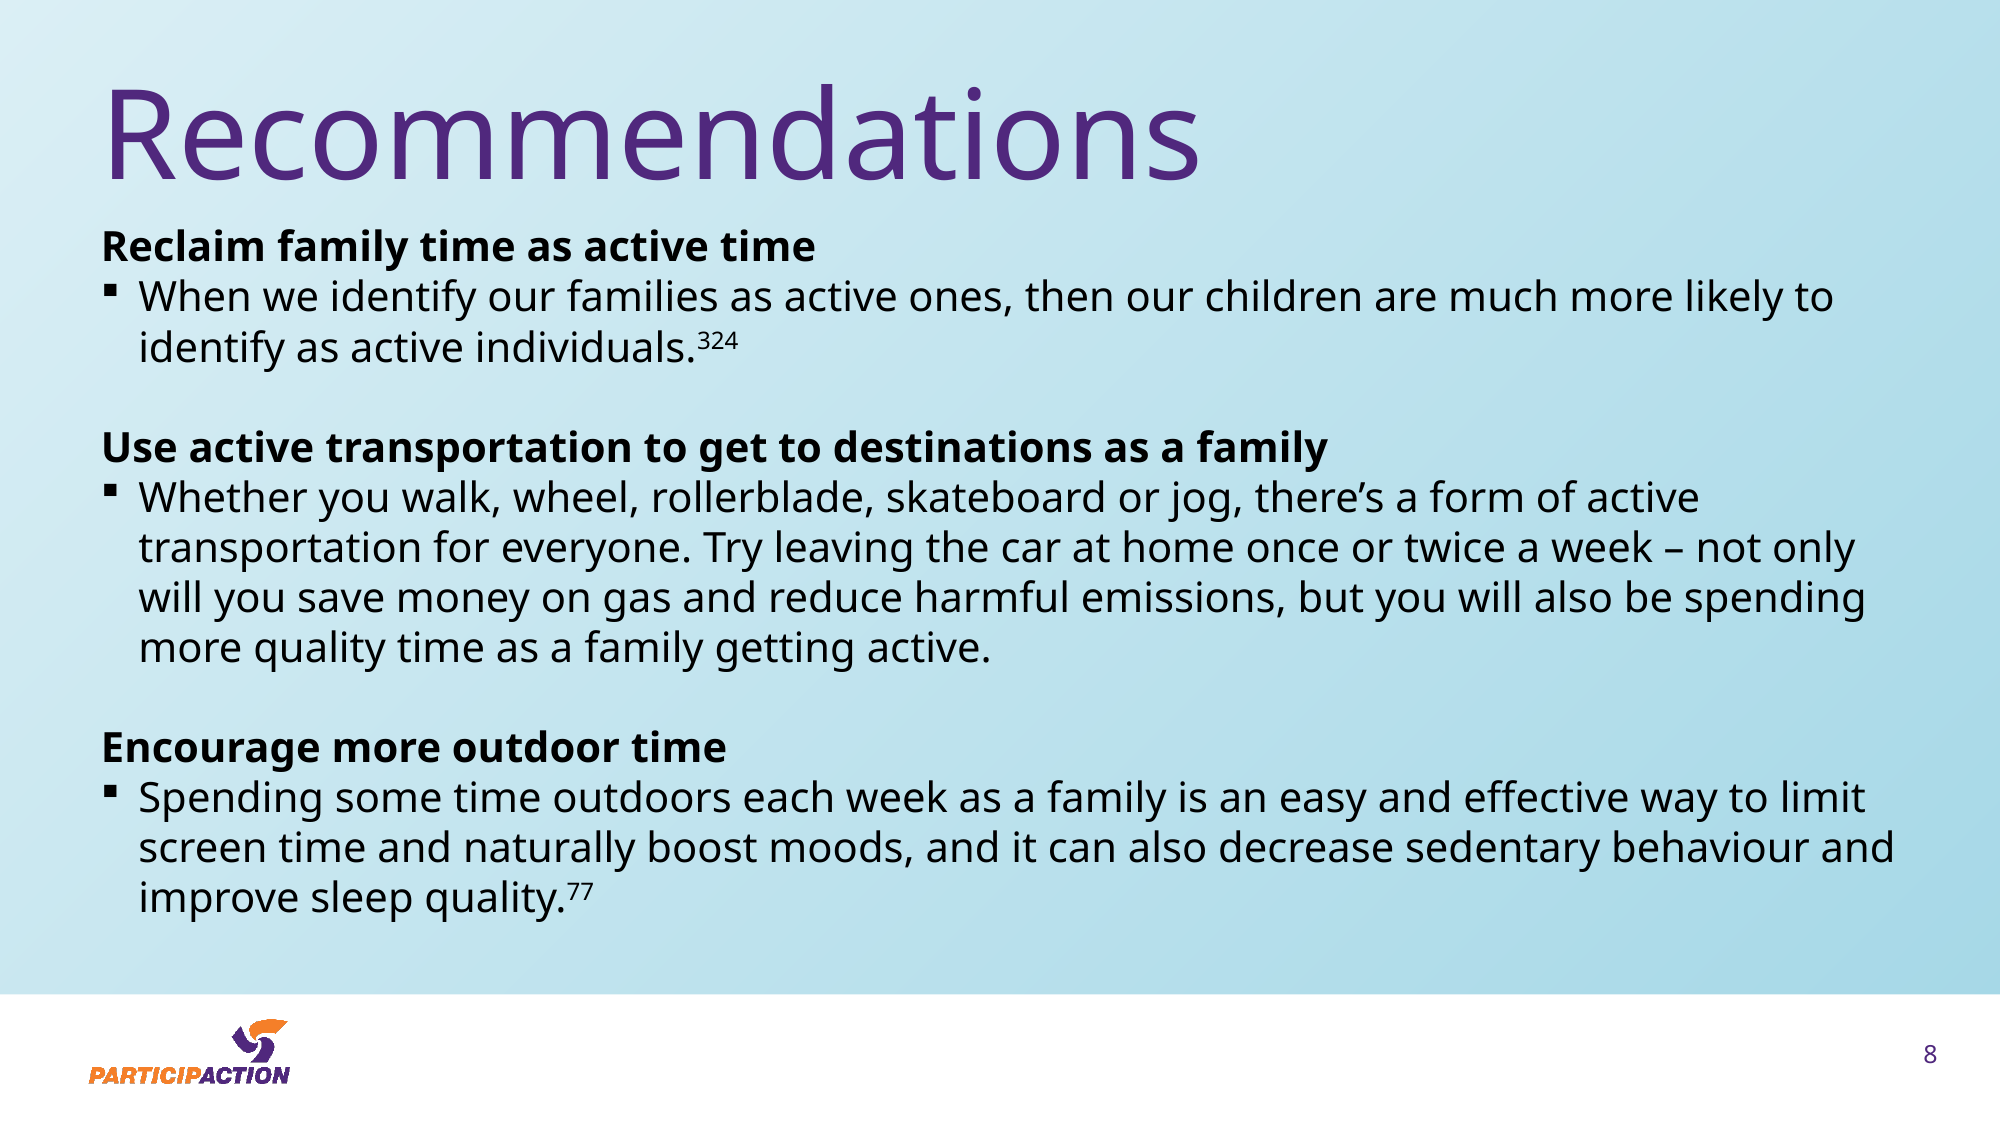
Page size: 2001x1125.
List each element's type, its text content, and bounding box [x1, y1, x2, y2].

picture [88, 1019, 290, 1084]
slide_number 8 [1881, 1026, 1953, 1086]
text_box Reclaim family time as active time When we identify our families as active ones, then our children are much more likely to identify as active individuals.324 Use active transportation to get to destinations as a family Whether you walk, wheel, rollerblade, skateboard or jog, there’s a form of active transportation for everyone. Try leaving the car at home once or twice a week – not only will you save money on gas and reduce harmful emissions, but you will also be spending more quality time as a family getting active. Encourage more outdoor time Spending some time outdoors each week as a family is an easy and effective way to limit screen time and naturally boost moods, and it can also decrease sedentary behaviour and improve sleep quality.77 [85, 212, 1915, 950]
title Recommendations [85, 38, 1811, 256]
